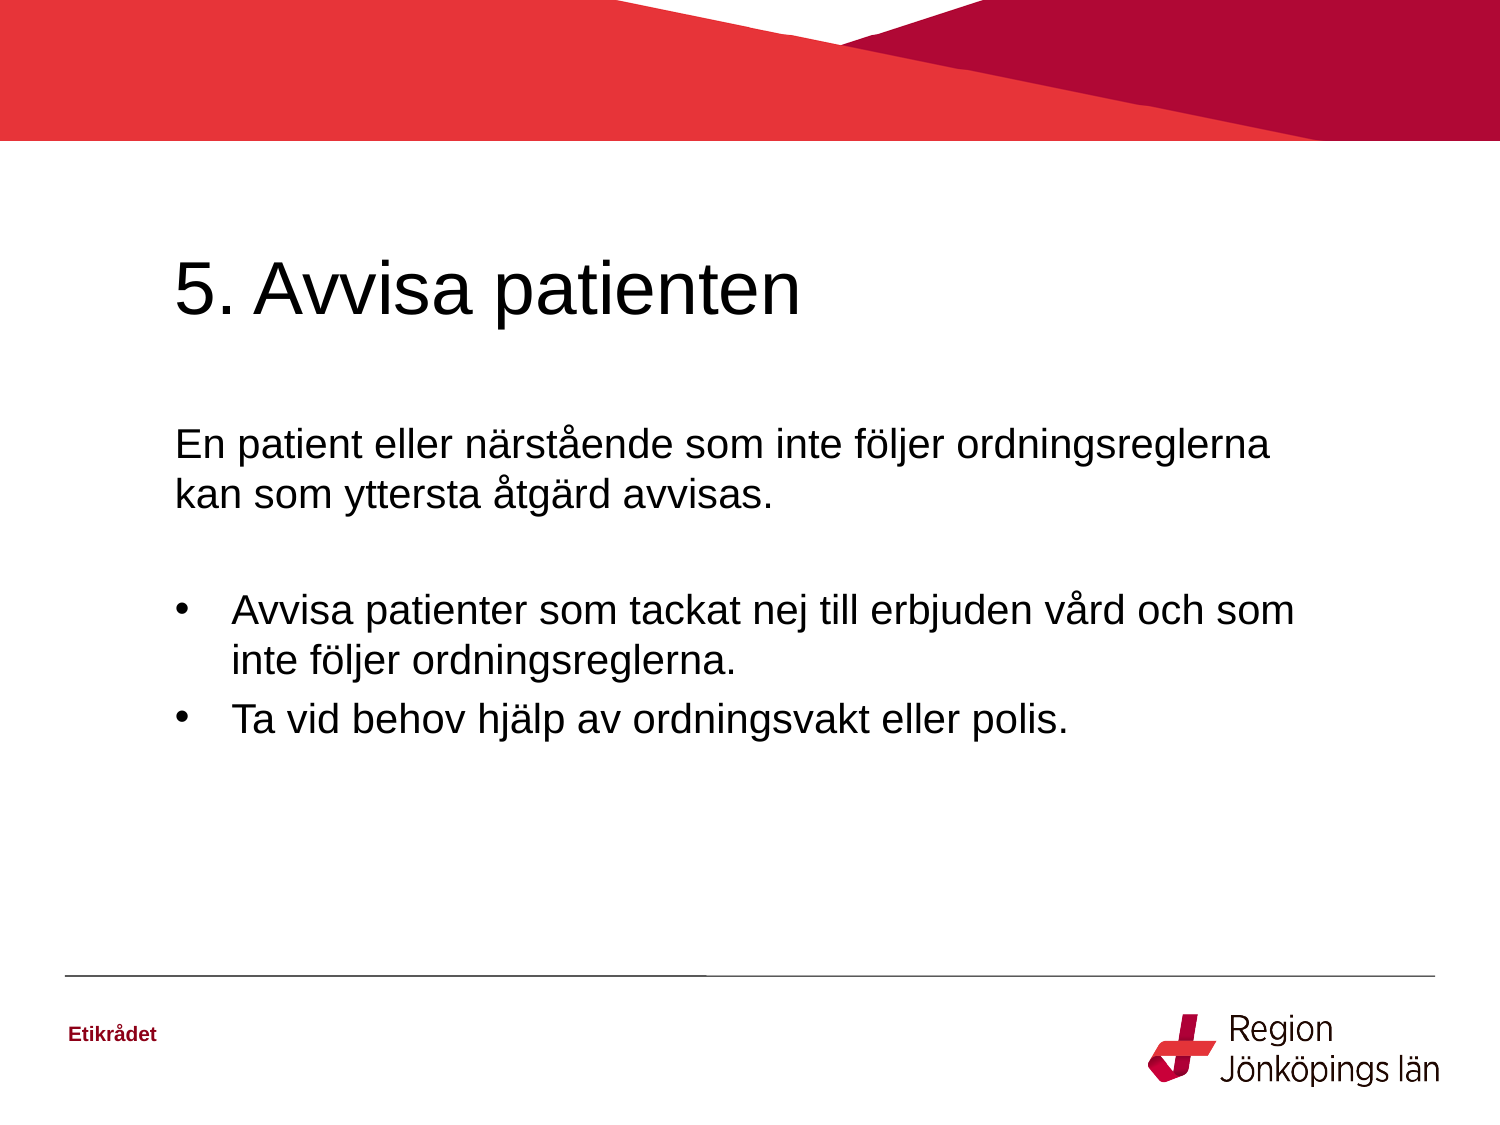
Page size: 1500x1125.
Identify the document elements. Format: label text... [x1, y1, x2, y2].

title 5. Avvisa patienten [159, 231, 1353, 338]
list En patient eller närstående som inte följer ordningsreglerna kan som yttersta åtgärd avvisas. Avvisa patienter som tackat nej till erbjuden vård och som inte följer ordningsreglerna. Ta vid behov hjälp av ordningsvakt eller polis. [160, 408, 1353, 846]
picture [1148, 1009, 1440, 1090]
picture [0, 0, 1500, 141]
footer Etikrådet [53, 1015, 904, 1052]
